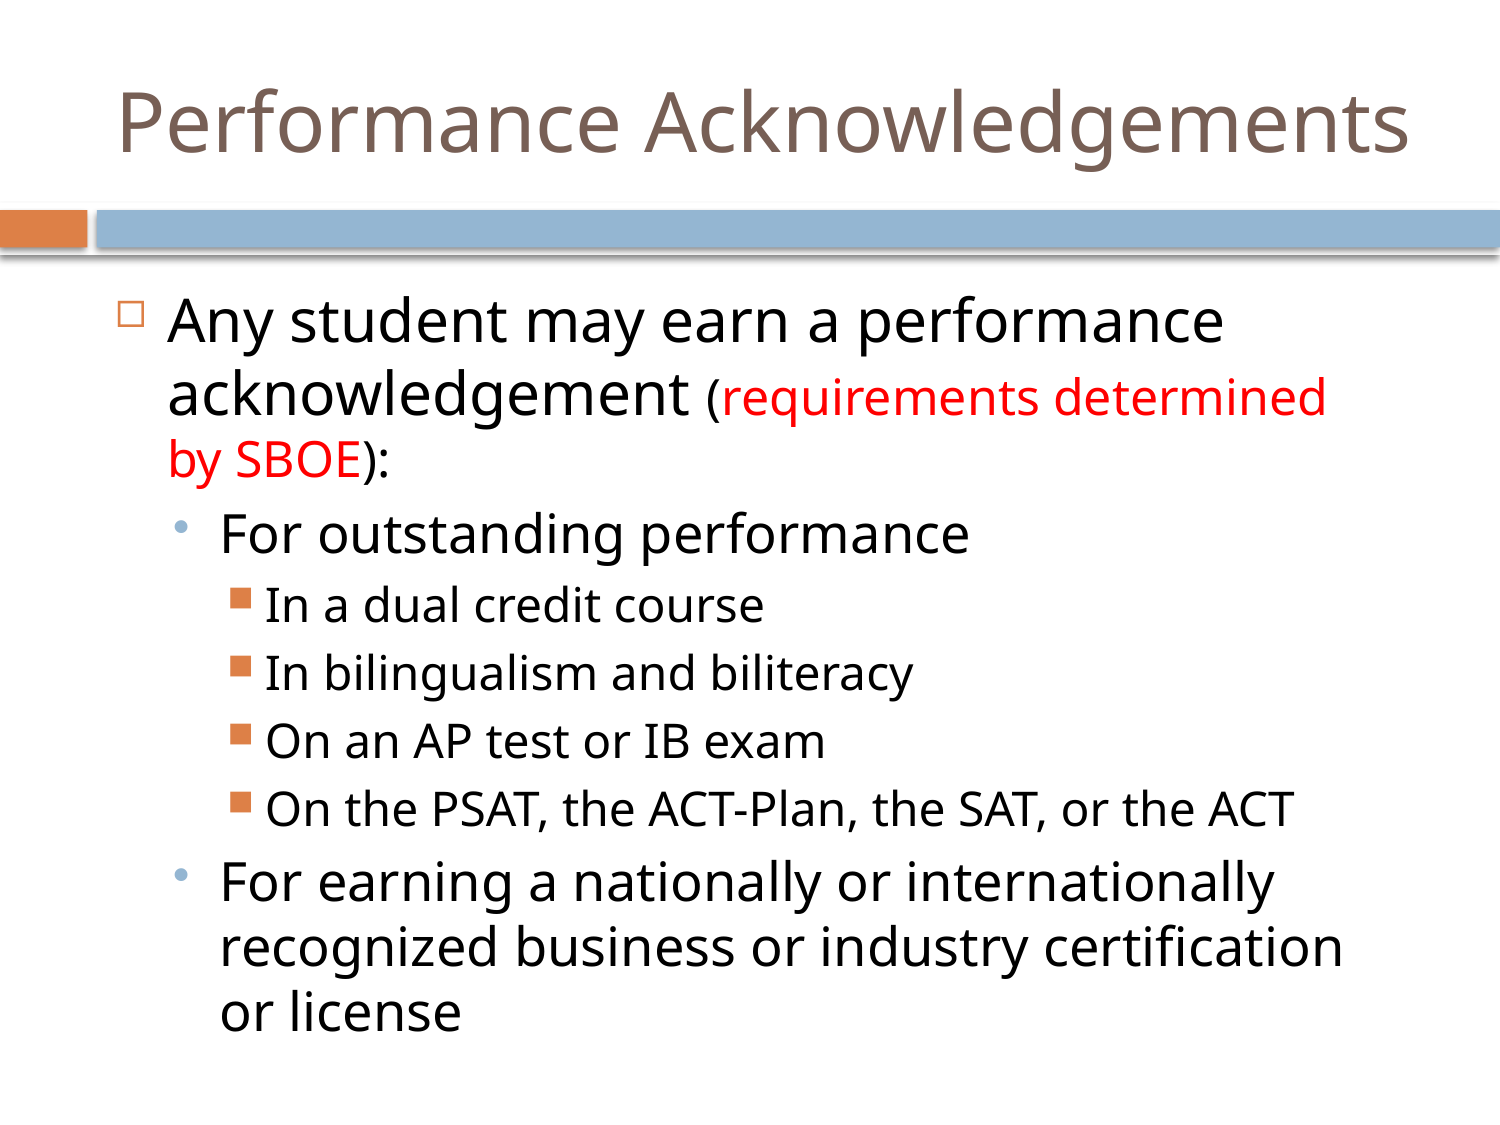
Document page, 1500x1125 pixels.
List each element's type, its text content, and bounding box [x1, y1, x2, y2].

list Any student may earn a performance acknowledgement (requirements determined by SBOE): For outstanding performance In a dual credit course In bilingualism and biliteracy On an AP test or IB exam On the PSAT, the ACT-Plan, the SAT, or the ACT For earning a nationally or internationally recognized business or industry certification or license [99, 275, 1388, 1050]
title Performance Acknowledgements [100, 37, 1438, 200]
